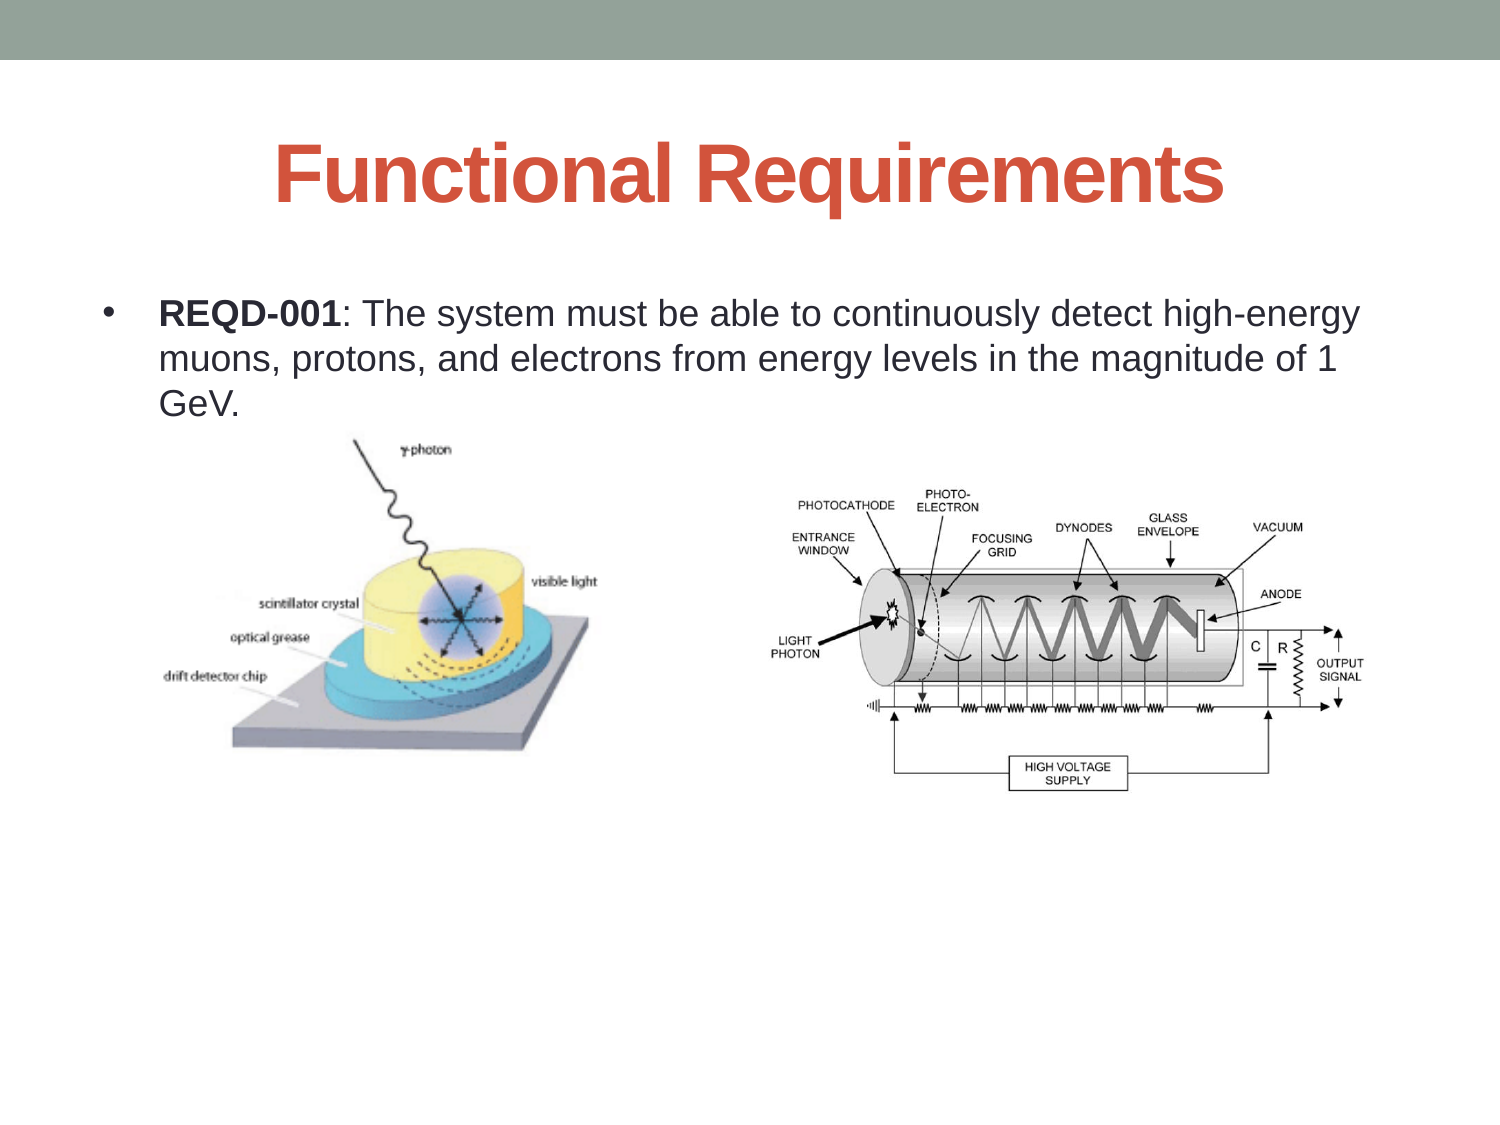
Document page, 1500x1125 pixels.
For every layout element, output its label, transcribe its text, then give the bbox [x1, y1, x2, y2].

picture [162, 424, 650, 788]
text_box REQD-001: The system must be able to continuously detect high-energy muons, protons, and electrons from energy levels in the magnitude of 1 GeV. [0, 281, 1413, 477]
title Functional Requirements [75, 87, 1425, 250]
picture [762, 474, 1367, 837]
